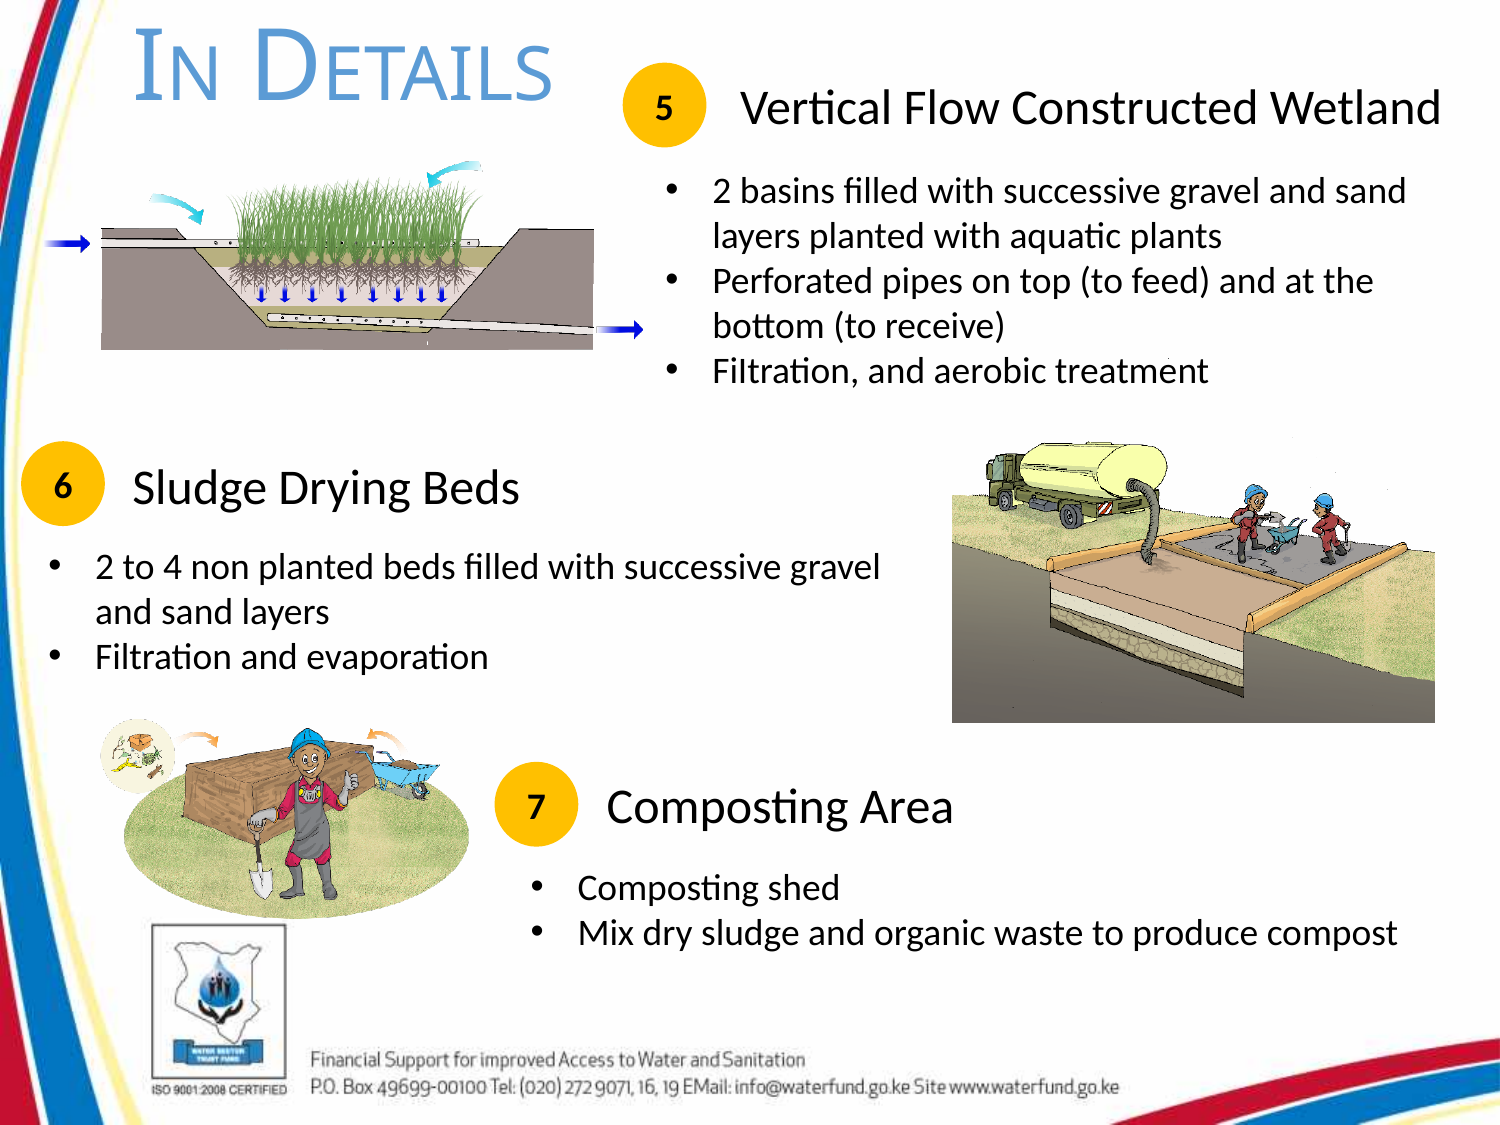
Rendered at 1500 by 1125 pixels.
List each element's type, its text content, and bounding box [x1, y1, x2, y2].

text_box IN DETAILS [117, 0, 1430, 158]
text_box Vertical Flow Constructed Wetland [725, 67, 1480, 142]
text_box Composting Area [591, 766, 1346, 842]
text_box 2 to 4 non planted beds filled with successive gravel and sand layers Filtration and evaporation [33, 534, 952, 684]
text_box Sludge Drying Beds [117, 446, 872, 522]
picture [0, 0, 1500, 1125]
text_box 7 [503, 760, 580, 848]
text_box 6 [20, 440, 106, 528]
text_box 5 [640, 61, 708, 144]
text_box Composting shed Mix dry sludge and organic waste to produce compost [515, 855, 1435, 961]
text_box 2 basins filled with successive gravel and sand layers planted with aquatic plants Perforated pipes on top (to feed) and at the bottom (to receive) FiItration, and aerobic treatment [650, 158, 1477, 444]
